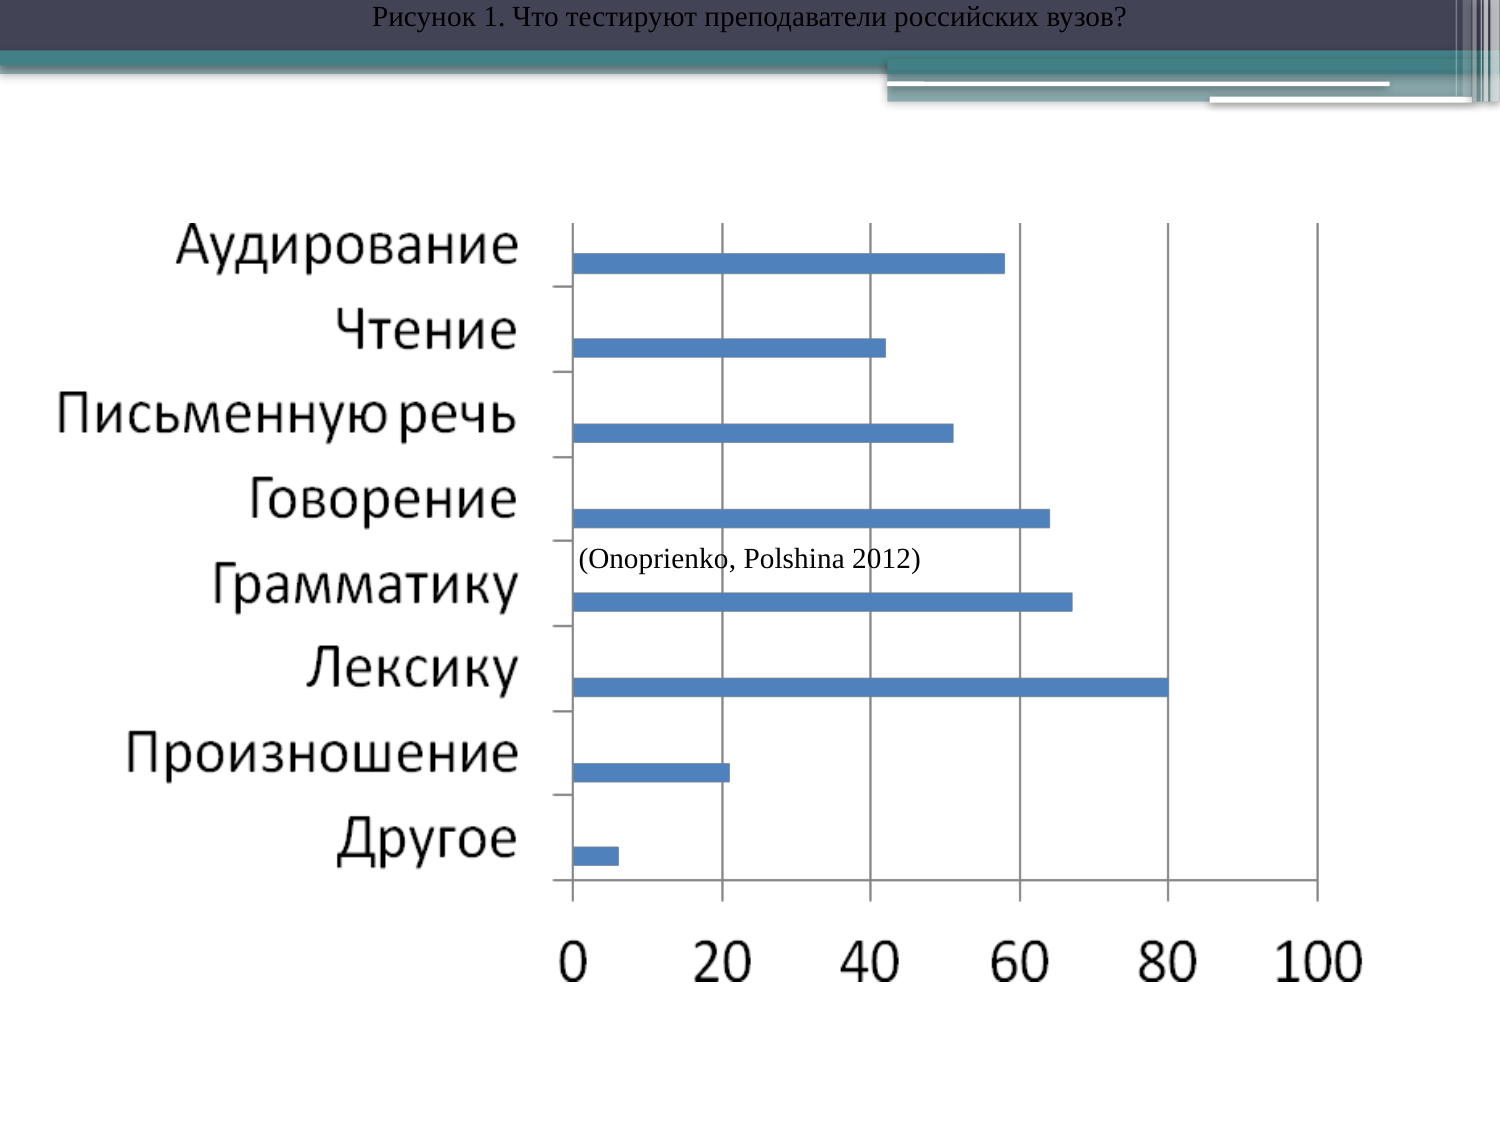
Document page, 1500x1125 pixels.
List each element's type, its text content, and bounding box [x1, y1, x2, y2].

picture [46, 187, 1383, 1009]
text_box Рисунок 1. Что тестируют преподаватели российских вузов? [357, 0, 1143, 85]
